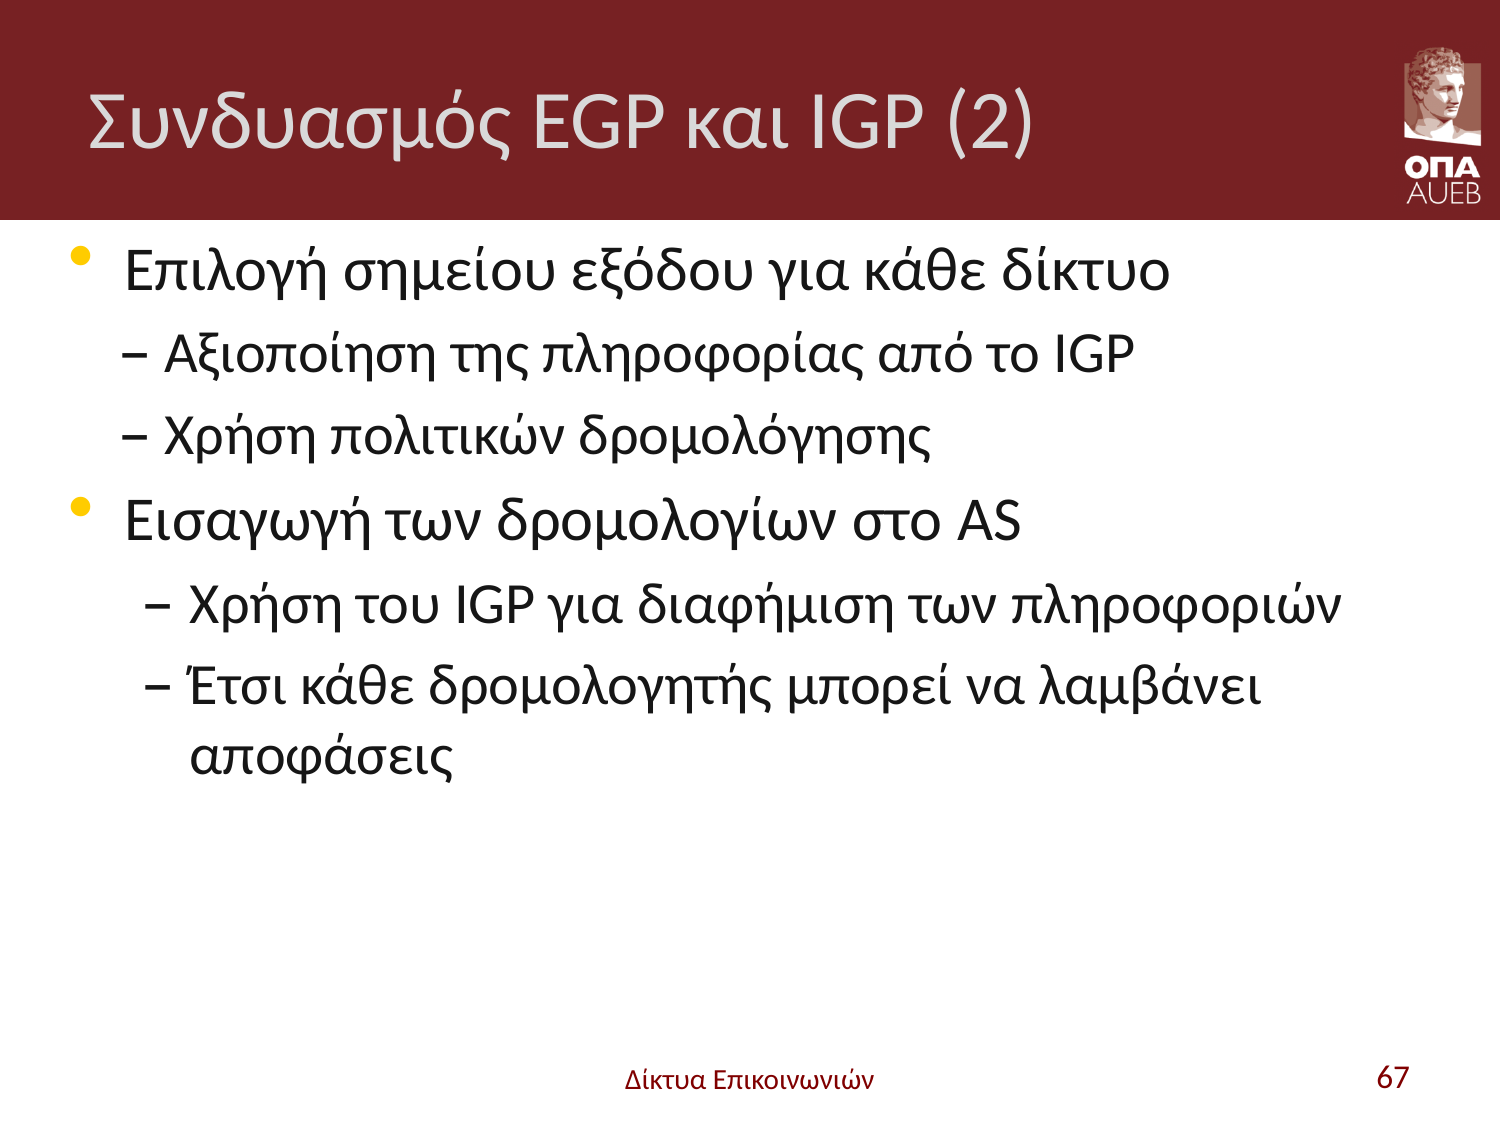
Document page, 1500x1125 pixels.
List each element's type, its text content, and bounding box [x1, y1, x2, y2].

footer Δίκτυα Επικοινωνιών [512, 1024, 988, 1103]
slide_number 67 [1074, 1024, 1425, 1103]
list Επιλογή σημείου εξόδου για κάθε δίκτυο Αξιοποίηση της πληροφορίας από το IGP Χρήση πολιτικών δρομολόγησης Εισαγωγή των δρομολογίων στο AS Χρήση του IGP για διαφήμιση των πληροφοριών Έτσι κάθε δρομολογητής μπορεί να λαμβάνει αποφάσεις [53, 219, 1447, 1012]
title Συνδυασμός EGP και IGP (2) [73, 23, 1376, 209]
picture [1394, 40, 1489, 212]
